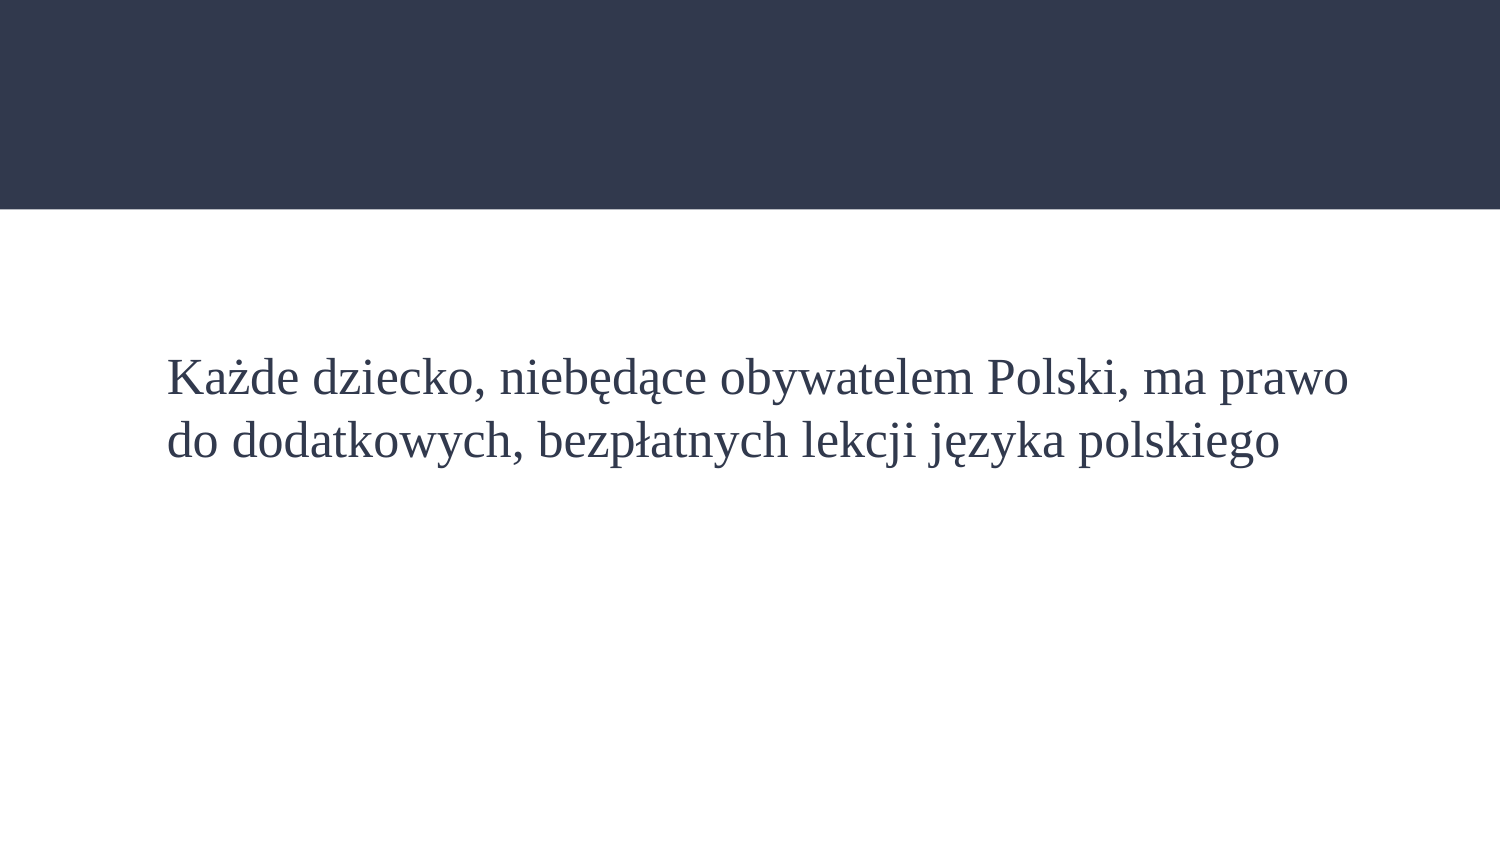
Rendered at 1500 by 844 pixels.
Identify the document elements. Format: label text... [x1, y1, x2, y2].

title Każde dziecko, niebędące obywatelem Polski, ma prawo do dodatkowych, bezpłatnych lekcji języka polskiego [151, 327, 1402, 508]
